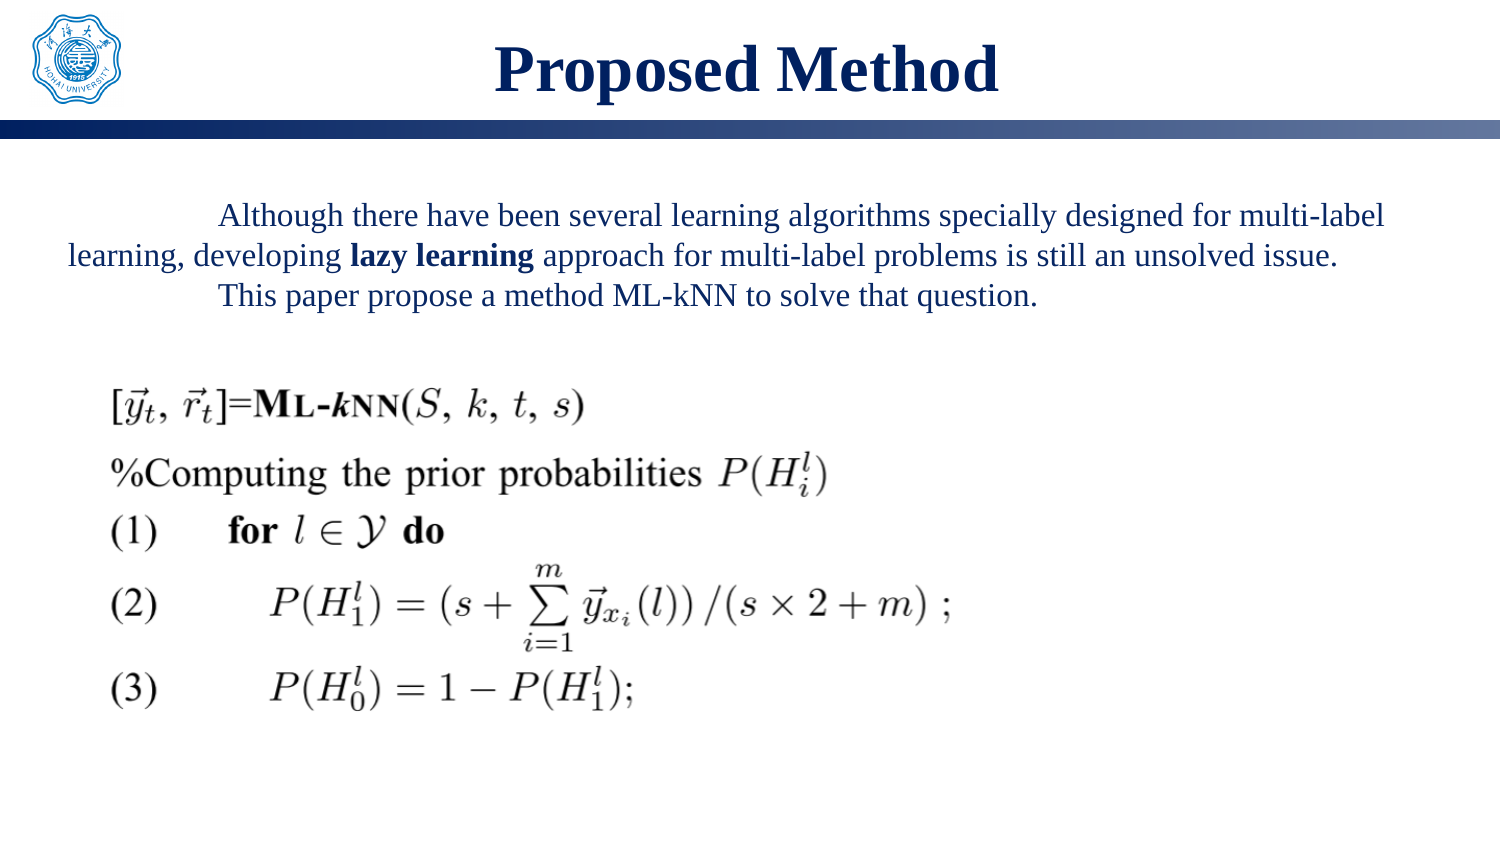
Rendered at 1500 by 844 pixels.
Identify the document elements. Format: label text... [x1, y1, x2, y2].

picture [29, 11, 124, 17]
title Proposed Method [11, 17, 1483, 112]
text_box Although there have been several learning algorithms specially designed for multi-label learning, developing lazy learning approach for multi-label problems is still an unsolved issue. This paper propose a method ML-kNN to solve that question. [53, 185, 1447, 321]
picture [76, 362, 1009, 734]
